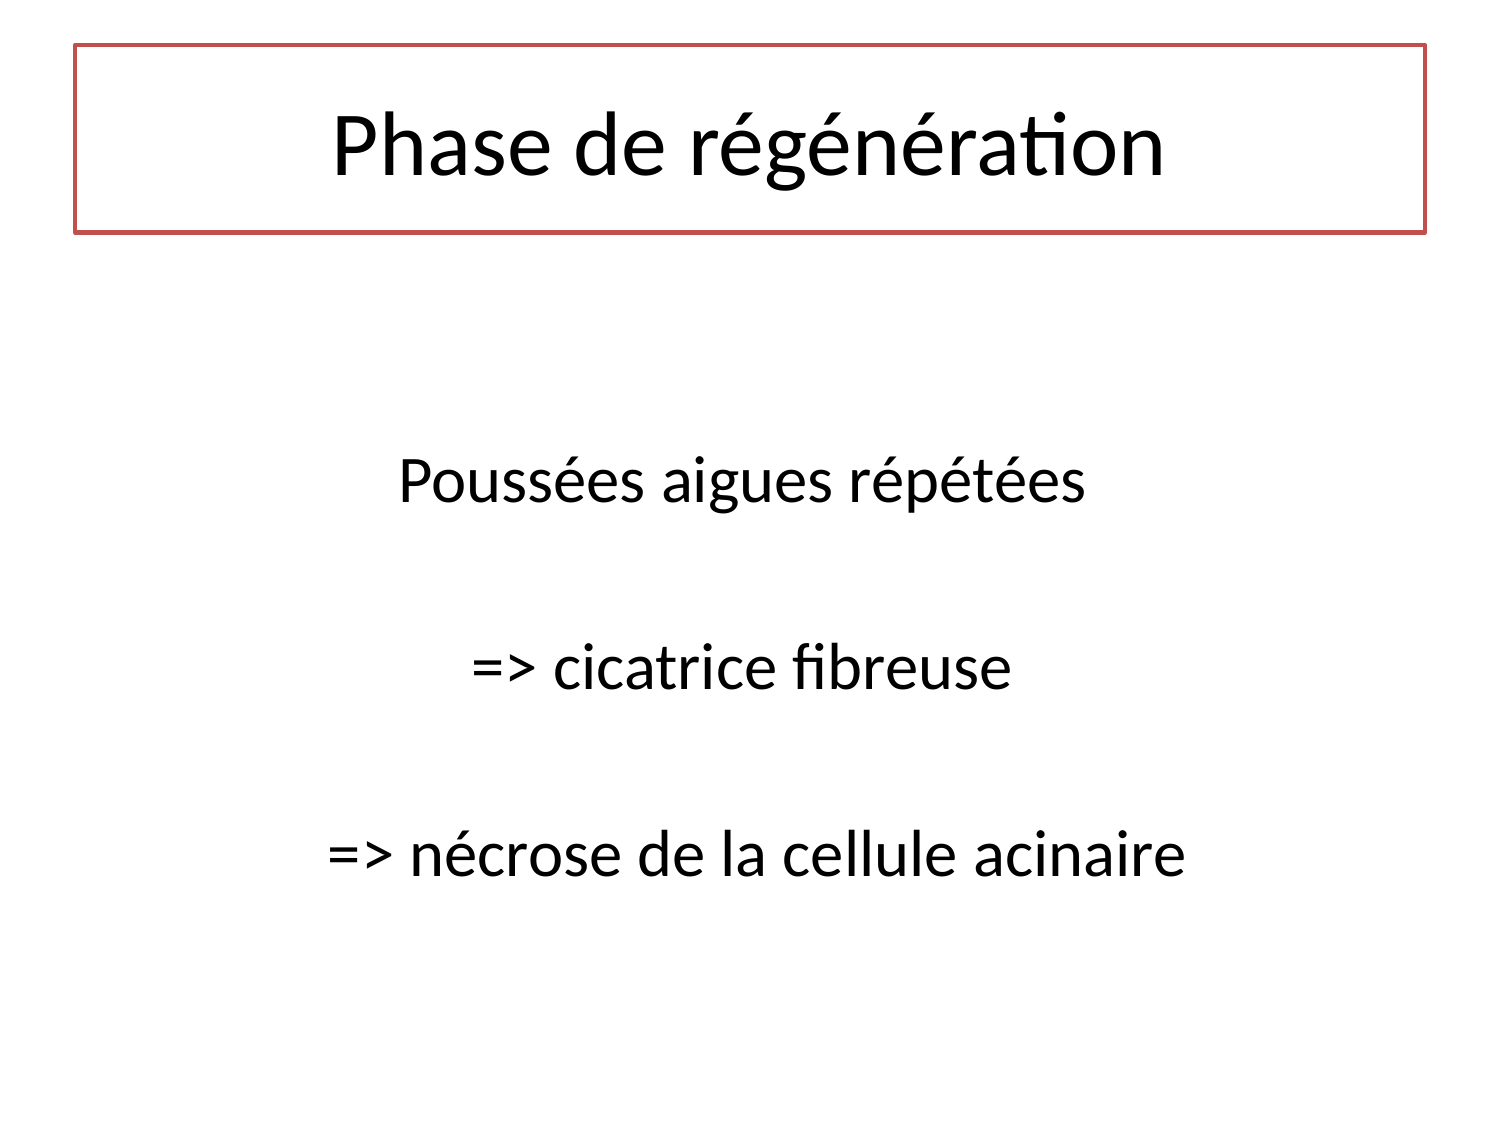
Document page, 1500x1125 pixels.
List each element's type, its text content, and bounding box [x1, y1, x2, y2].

title Phase de régénération [73, 43, 1427, 235]
list Poussées aigues répétées => cicatrice fibreuse => nécrose de la cellule acinaire [99, 428, 1400, 988]
